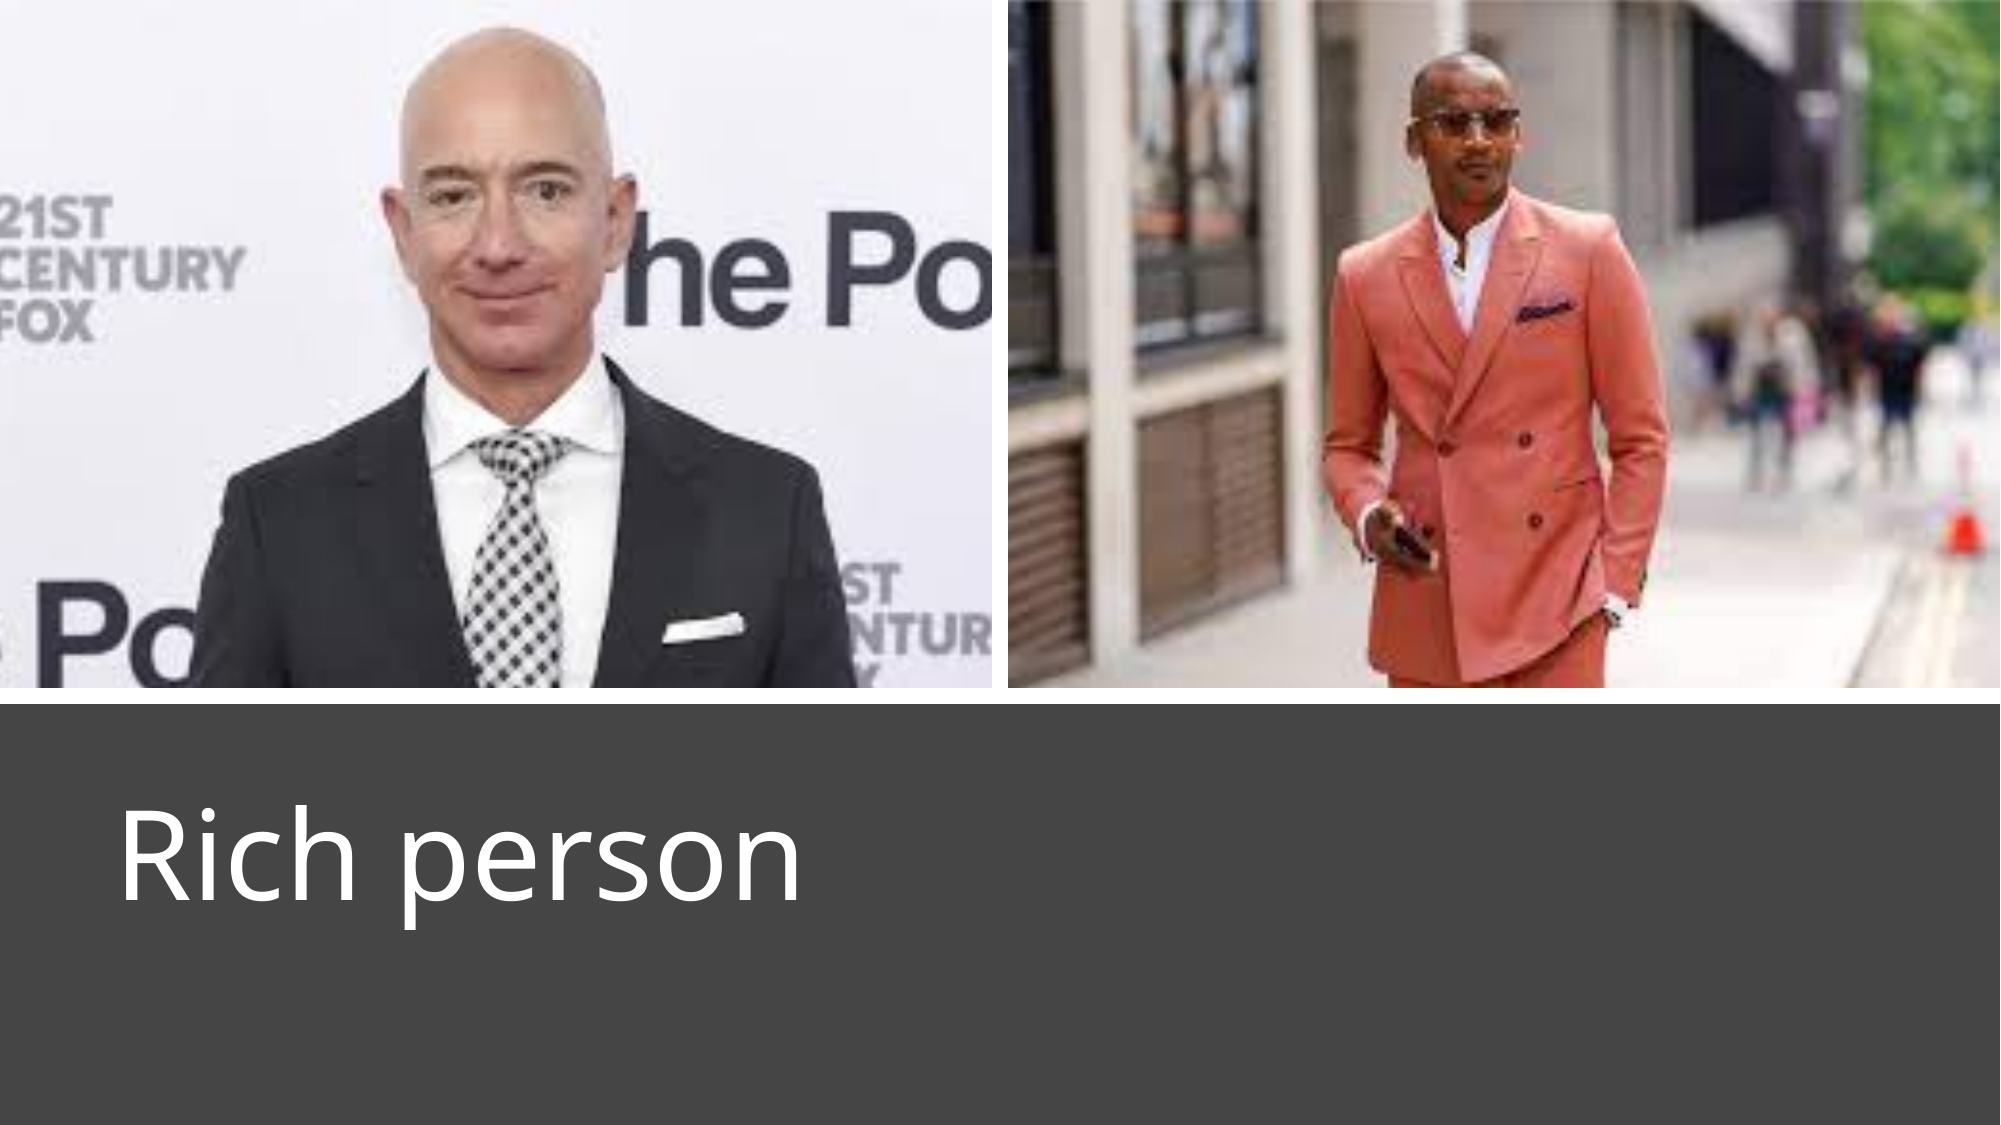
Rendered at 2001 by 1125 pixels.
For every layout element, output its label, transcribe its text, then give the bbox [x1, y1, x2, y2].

picture [0, 0, 999, 695]
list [1001, 0, 2000, 695]
title Rich person [99, 719, 1892, 936]
